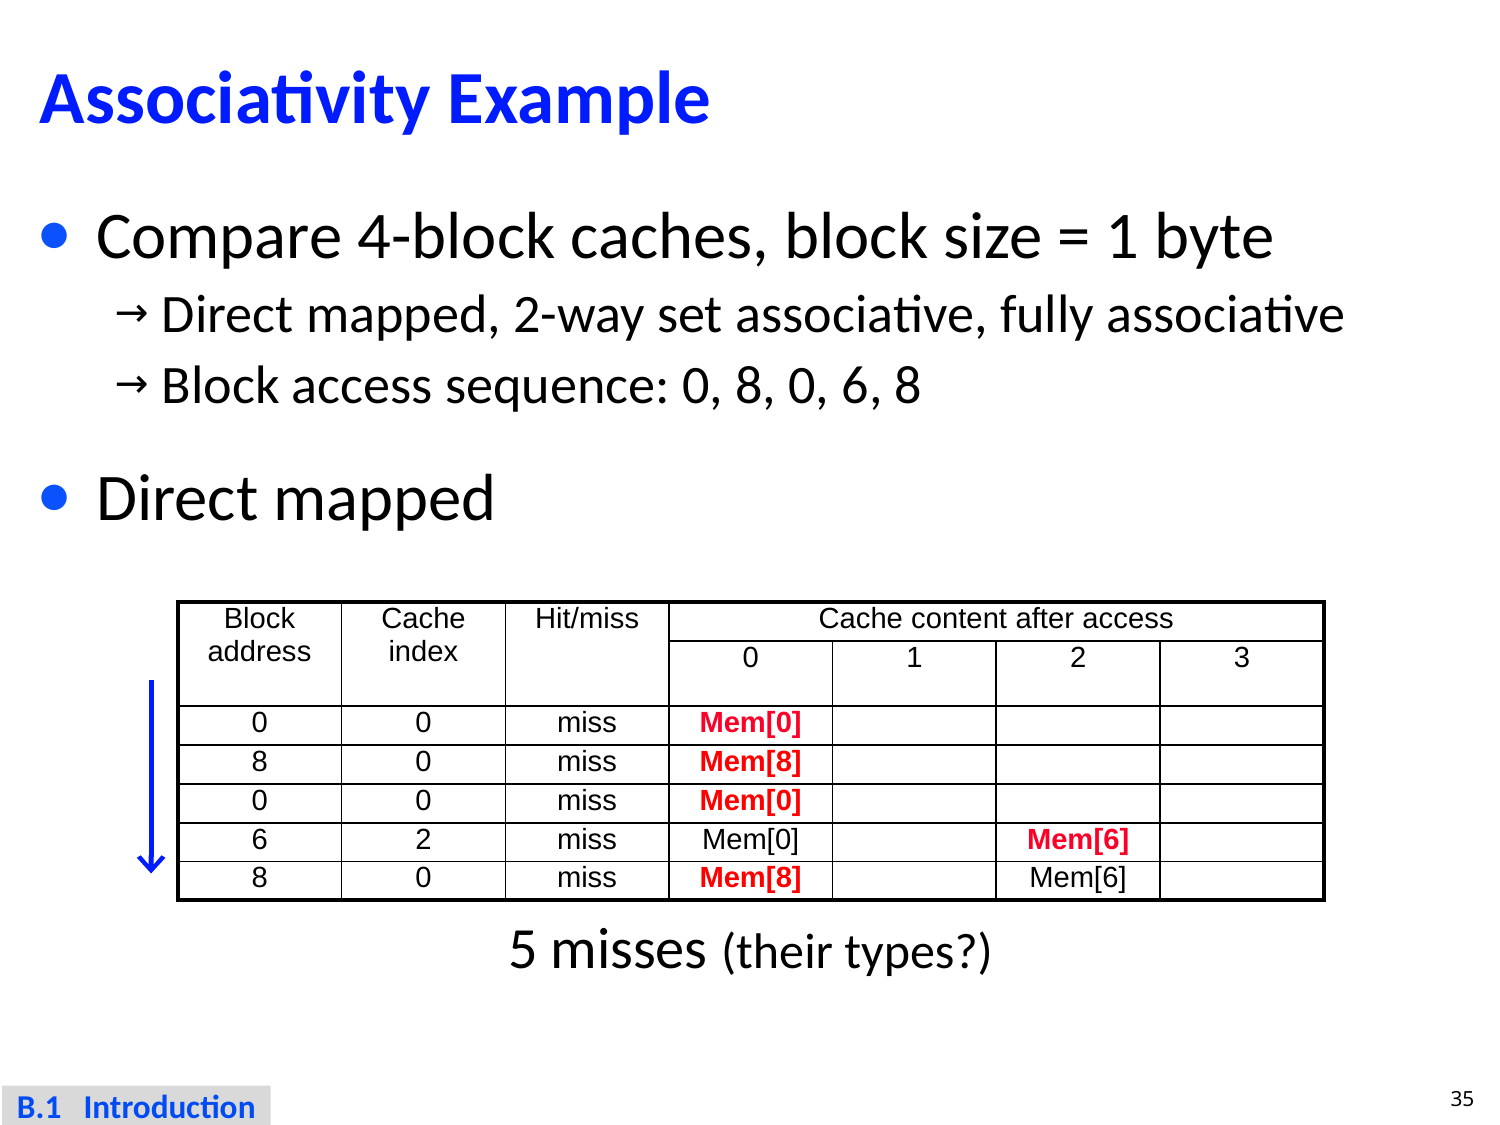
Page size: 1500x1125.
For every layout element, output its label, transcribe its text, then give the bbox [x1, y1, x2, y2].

table_cell miss [506, 824, 668, 861]
table_cell miss [506, 862, 668, 898]
table_cell 0 [180, 707, 341, 744]
table_cell Mem[0] [670, 707, 832, 744]
table_cell Mem[0] [670, 824, 832, 861]
table_cell Mem[8] [670, 862, 832, 898]
list Compare 4-block caches, block size = 1 byte Direct mapped, 2-way set associative, fully associative Block access sequence: 0, 8, 0, 6, 8 Direct mapped [24, 184, 1478, 1077]
table_cell [833, 785, 995, 822]
table_cell Mem[6] [997, 862, 1159, 898]
table_cell [833, 746, 995, 783]
table_cell 1 [833, 642, 995, 705]
table_cell 0 [342, 862, 505, 898]
table_cell 2 [342, 824, 505, 861]
table_header Cache index [342, 604, 505, 705]
table_cell 0 [342, 746, 505, 783]
table_header Hit/miss [506, 604, 668, 705]
table_cell miss [506, 785, 668, 822]
table_cell [1161, 785, 1322, 822]
table_header Block address [180, 604, 341, 705]
table_cell 0 [670, 642, 832, 705]
table_cell 2 [997, 642, 1159, 705]
table_cell [997, 746, 1159, 783]
table_cell Mem[8] [670, 746, 832, 783]
table_cell Mem[6] [997, 824, 1159, 861]
table_cell [1161, 824, 1322, 861]
title Associativity Example [24, 23, 1478, 176]
table_cell [997, 707, 1159, 744]
table_cell 0 [180, 785, 341, 822]
table_cell 8 [180, 746, 341, 783]
table_cell [833, 862, 995, 898]
table_cell 8 [180, 862, 341, 898]
slide_number 35 [1425, 1074, 1500, 1125]
table_cell Mem[0] [670, 785, 832, 822]
text_box B.1 Introduction [2, 1085, 271, 1125]
table_cell [997, 785, 1159, 822]
table_cell 0 [342, 707, 505, 744]
table_header Cache content after access [670, 604, 1322, 640]
table_cell 6 [180, 824, 341, 861]
table_cell [1161, 862, 1322, 898]
text_box 5 misses (their types?) [493, 902, 1009, 988]
table_cell miss [506, 707, 668, 744]
table_cell [1161, 746, 1322, 783]
table_cell 0 [342, 785, 505, 822]
table_cell [833, 707, 995, 744]
table_cell 3 [1161, 642, 1322, 705]
table_cell miss [506, 746, 668, 783]
table_cell [1161, 707, 1322, 744]
table_cell [833, 824, 995, 861]
